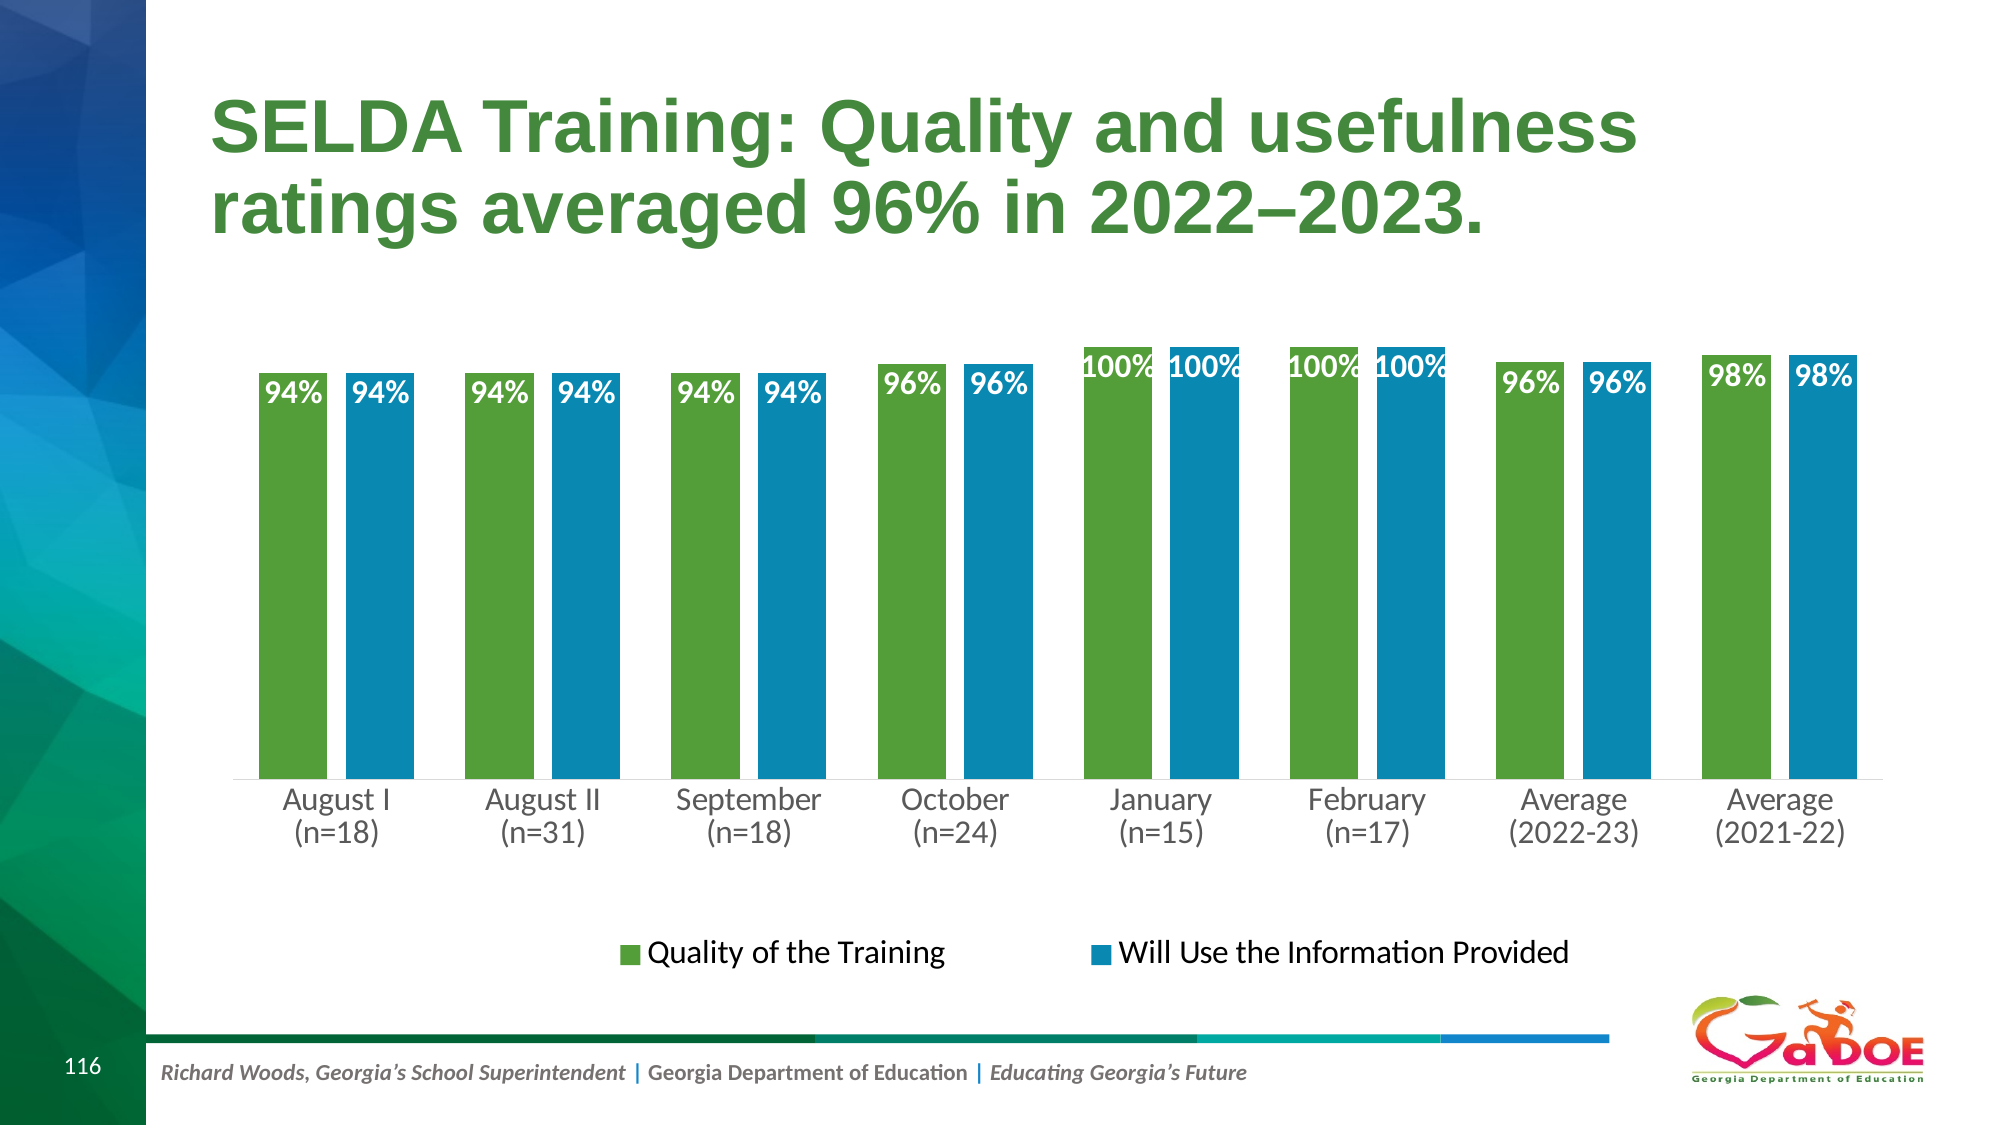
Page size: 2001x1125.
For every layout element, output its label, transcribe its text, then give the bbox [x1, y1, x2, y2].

title SELDA Training: Quality and usefulness ratings averaged 96% in 2022–2023. [195, 59, 1921, 278]
picture [1684, 987, 1929, 1038]
slide_number 116 [48, 1038, 1952, 1092]
chart [195, 299, 1921, 989]
picture [0, 0, 146, 1125]
